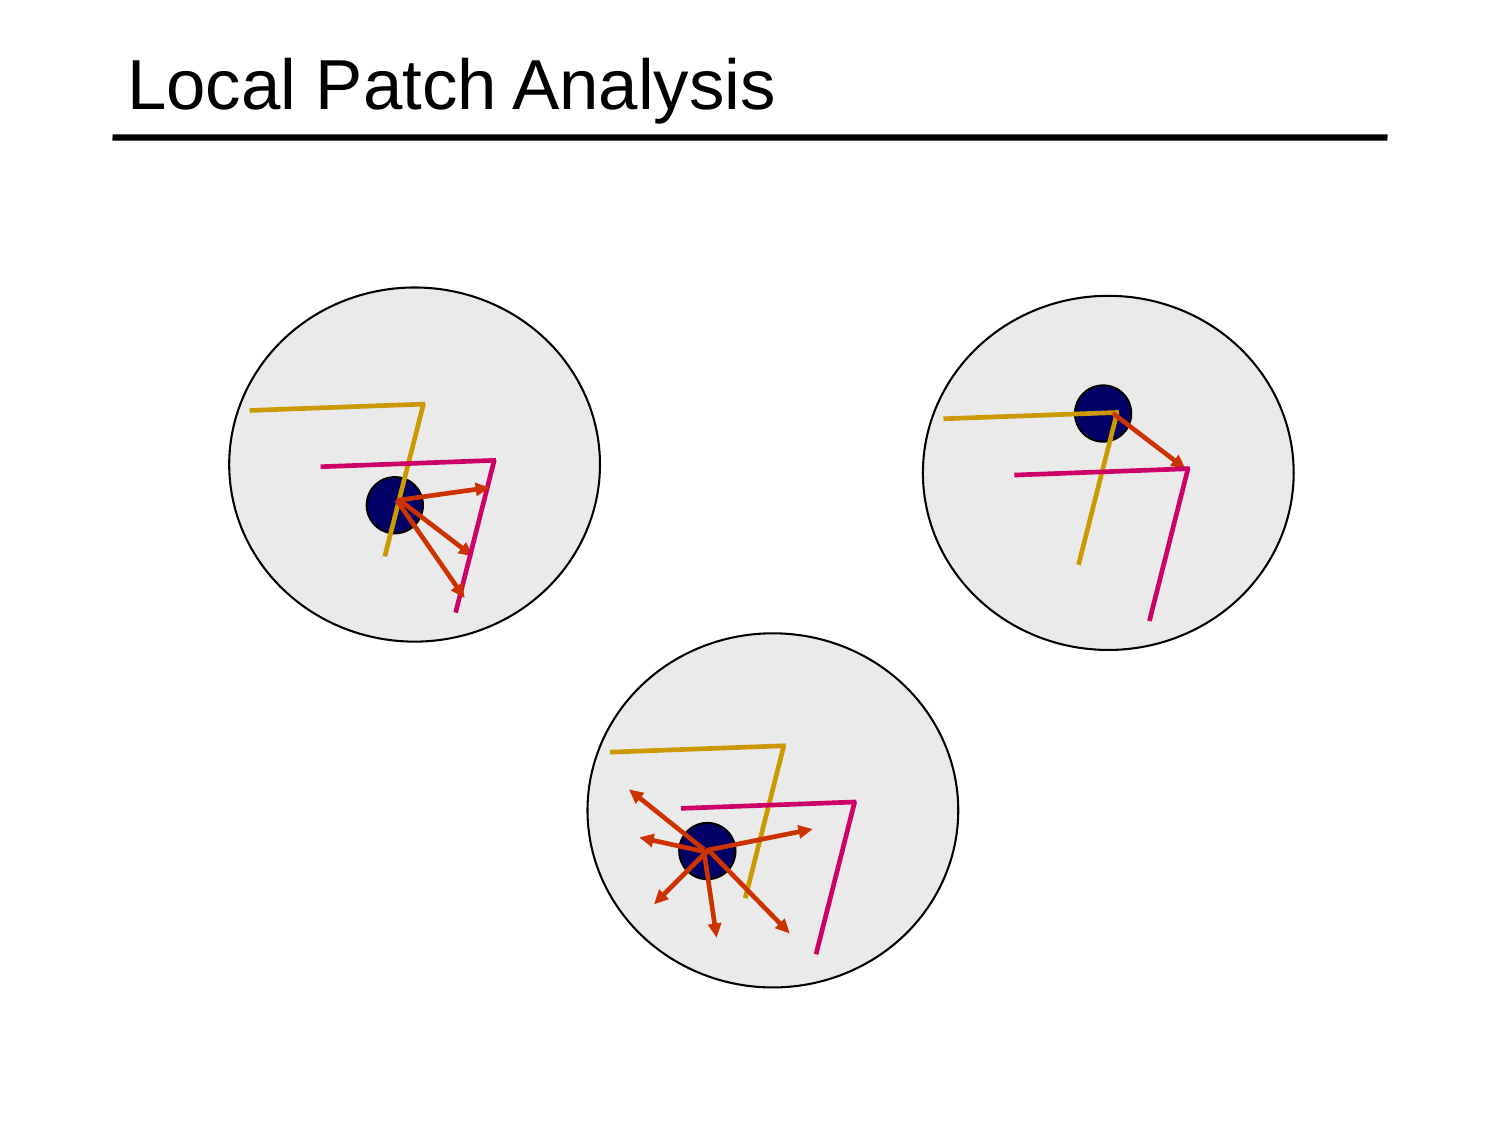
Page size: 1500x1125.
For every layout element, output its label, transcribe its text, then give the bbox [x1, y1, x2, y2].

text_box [922, 295, 1294, 651]
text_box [587, 633, 959, 988]
title Local Patch Analysis [112, 12, 1388, 150]
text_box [228, 287, 601, 642]
